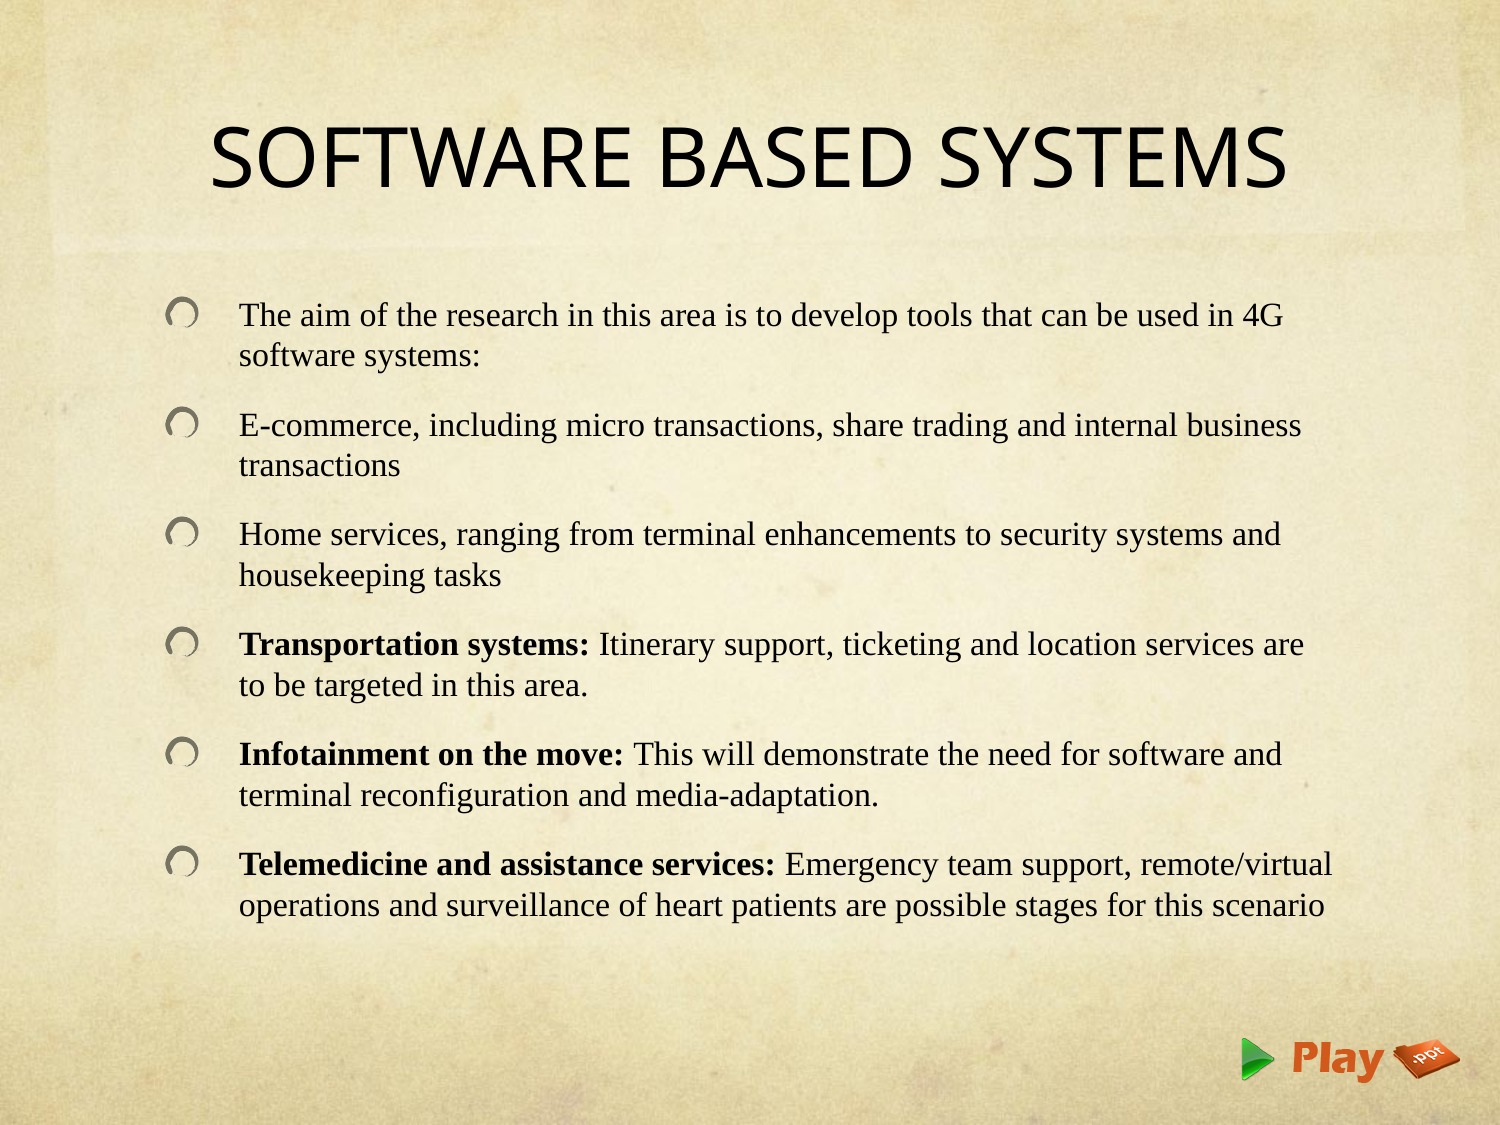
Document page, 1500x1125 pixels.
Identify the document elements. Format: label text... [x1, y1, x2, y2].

list The aim of the research in this area is to develop tools that can be used in 4G software systems: E-commerce, including micro transactions, share trading and internal business transactions Home services, ranging from terminal enhancements to security systems and housekeeping tasks Transportation systems: Itinerary support, ticketing and location services are to be targeted in this area. Infotainment on the move: This will demonstrate the need for software and terminal reconfiguration and media-adaptation. Telemedicine and assistance services: Emergency team support, remote/virtual operations and surveillance of heart patients are possible stages for this scenario [150, 284, 1350, 950]
picture [0, 0, 1500, 1125]
title SOFTWARE BASED SYSTEMS [150, 82, 1350, 225]
